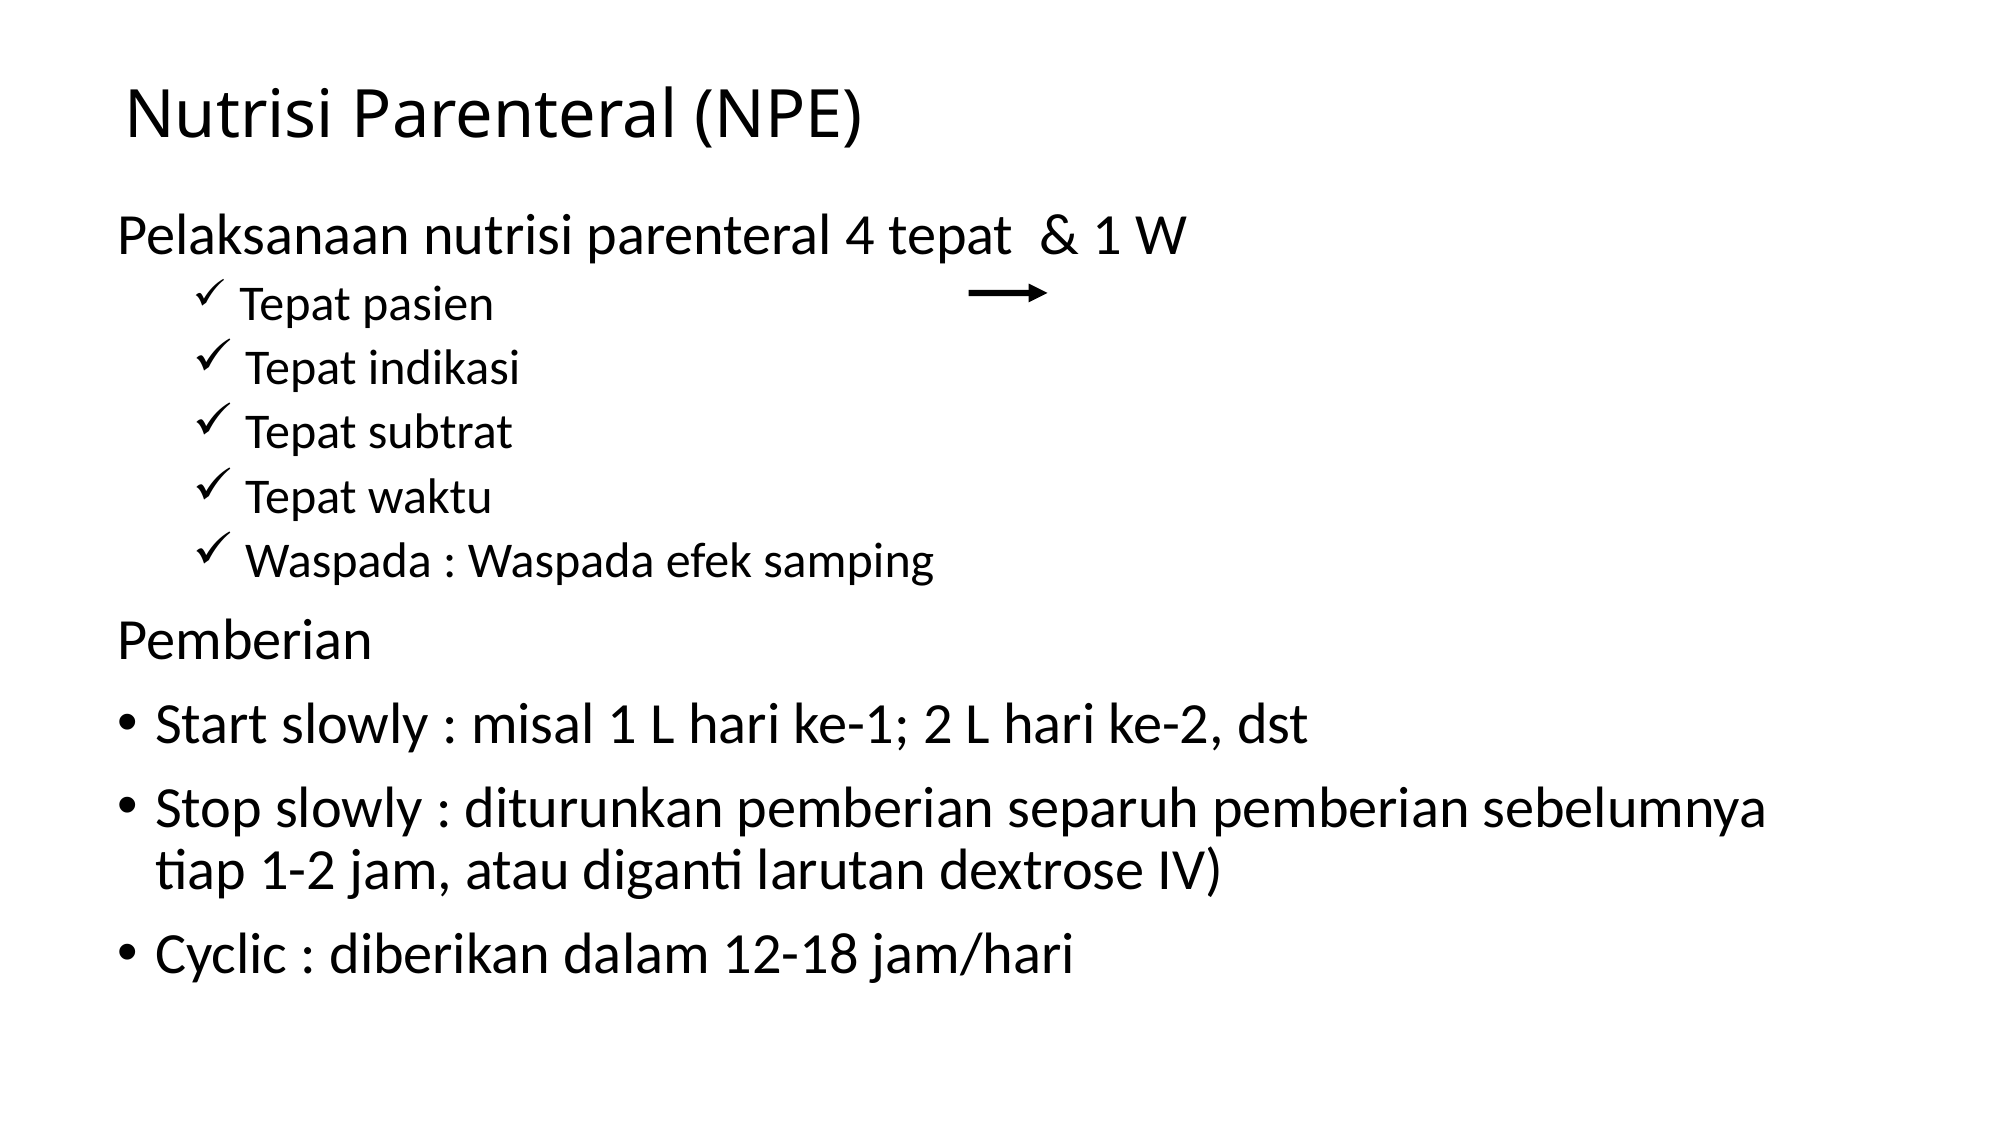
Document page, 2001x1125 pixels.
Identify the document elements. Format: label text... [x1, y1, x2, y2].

list Pelaksanaan nutrisi parenteral 4 tepat & 1 W Tepat pasien Tepat indikasi Tepat subtrat Tepat waktu Waspada : Waspada efek samping Pemberian Start slowly : misal 1 L hari ke-1; 2 L hari ke-2, dst Stop slowly : diturunkan pemberian separuh pemberian sebelumnya tiap 1-2 jam, atau diganti larutan dextrose IV) Cyclic : diberikan dalam 12-18 jam/hari [102, 196, 1853, 1017]
text_box [968, 286, 1048, 300]
title Nutrisi Parenteral (NPE) [109, 45, 1891, 188]
